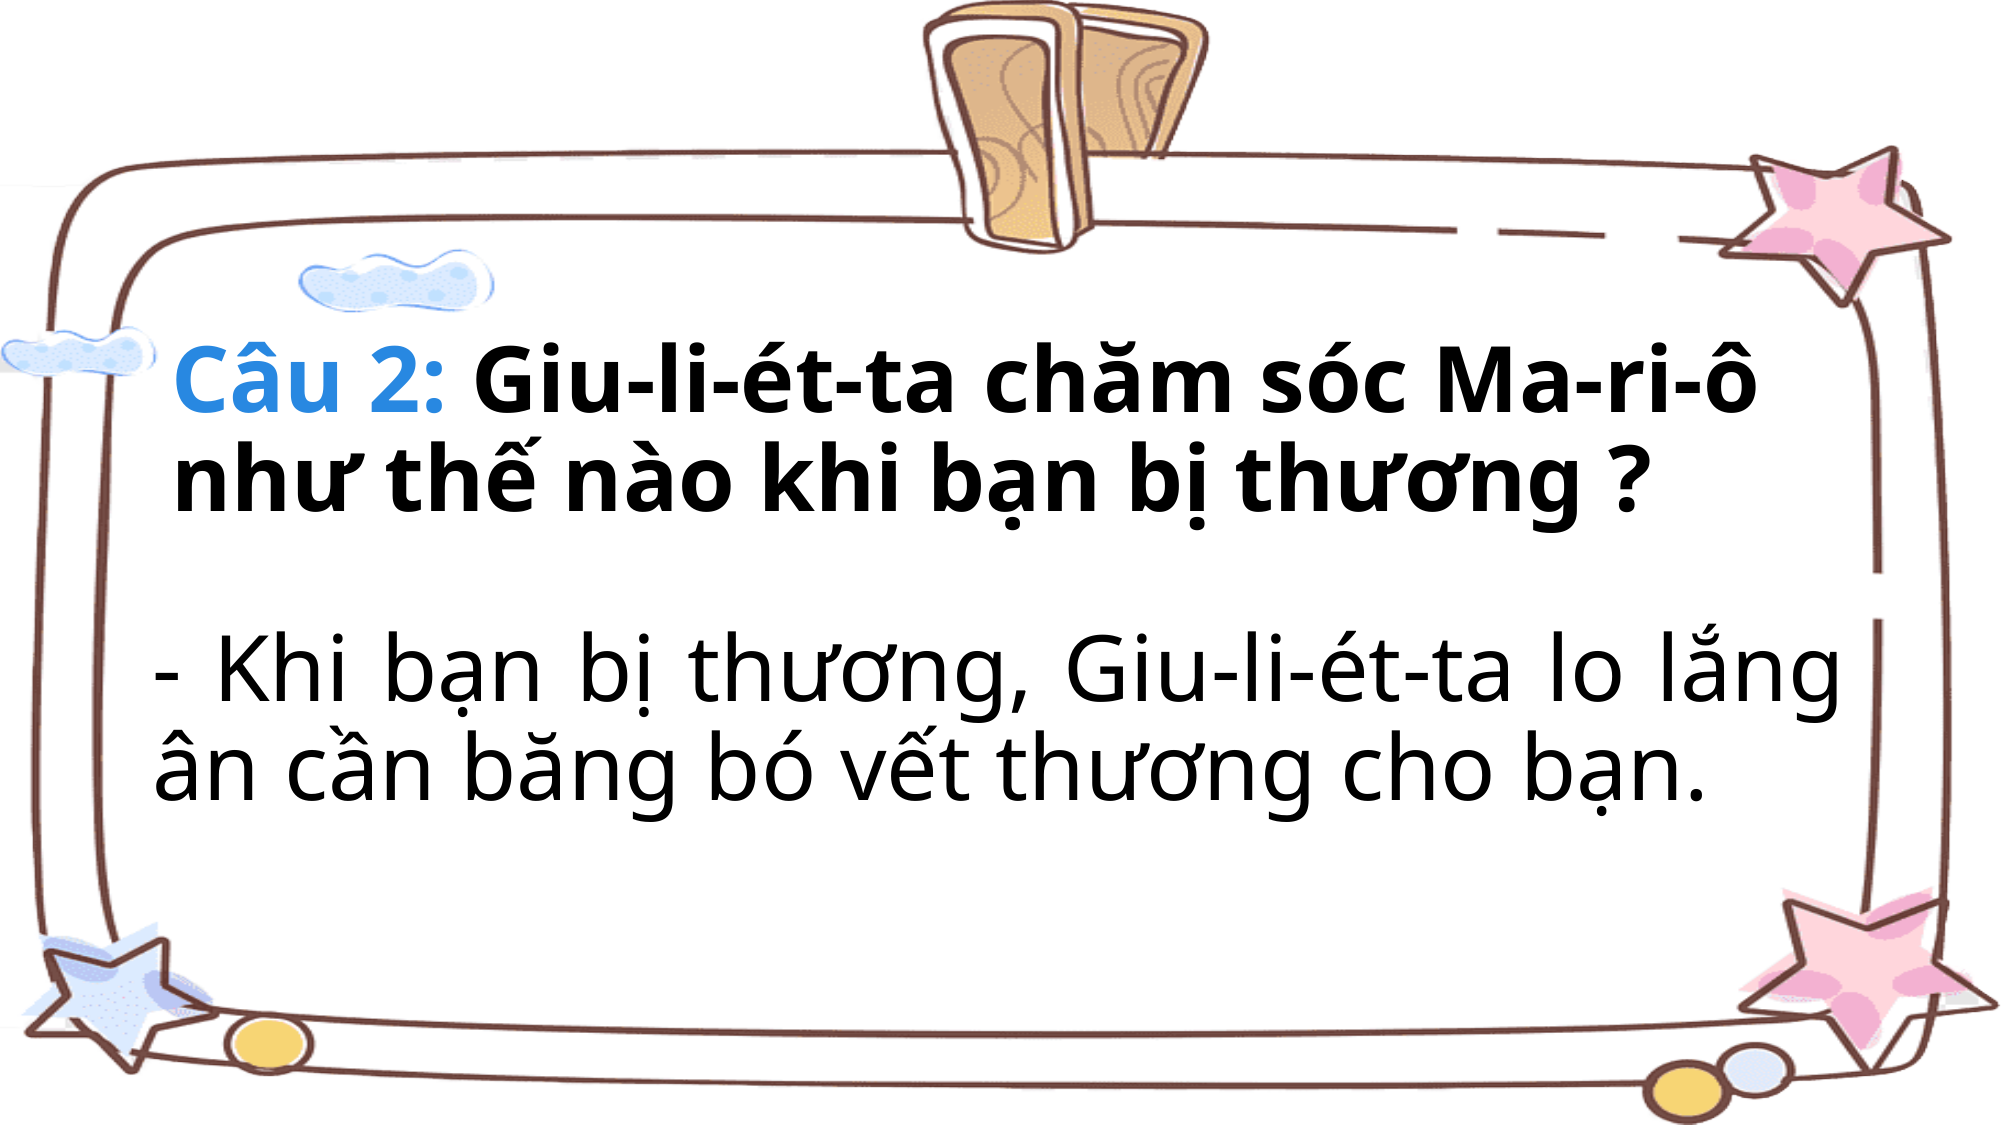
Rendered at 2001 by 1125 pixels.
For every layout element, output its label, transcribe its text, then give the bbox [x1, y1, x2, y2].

list - Khi bạn bị thương, Giu-li-ét-ta lo lắng ân cần băng bó vết thương cho bạn. [137, 614, 1863, 966]
picture [0, 0, 2001, 1125]
title Câu 2: Giu-li-ét-ta chăm sóc Ma-ri-ô như thế nào khi bạn bị thương ? [155, 322, 1881, 543]
